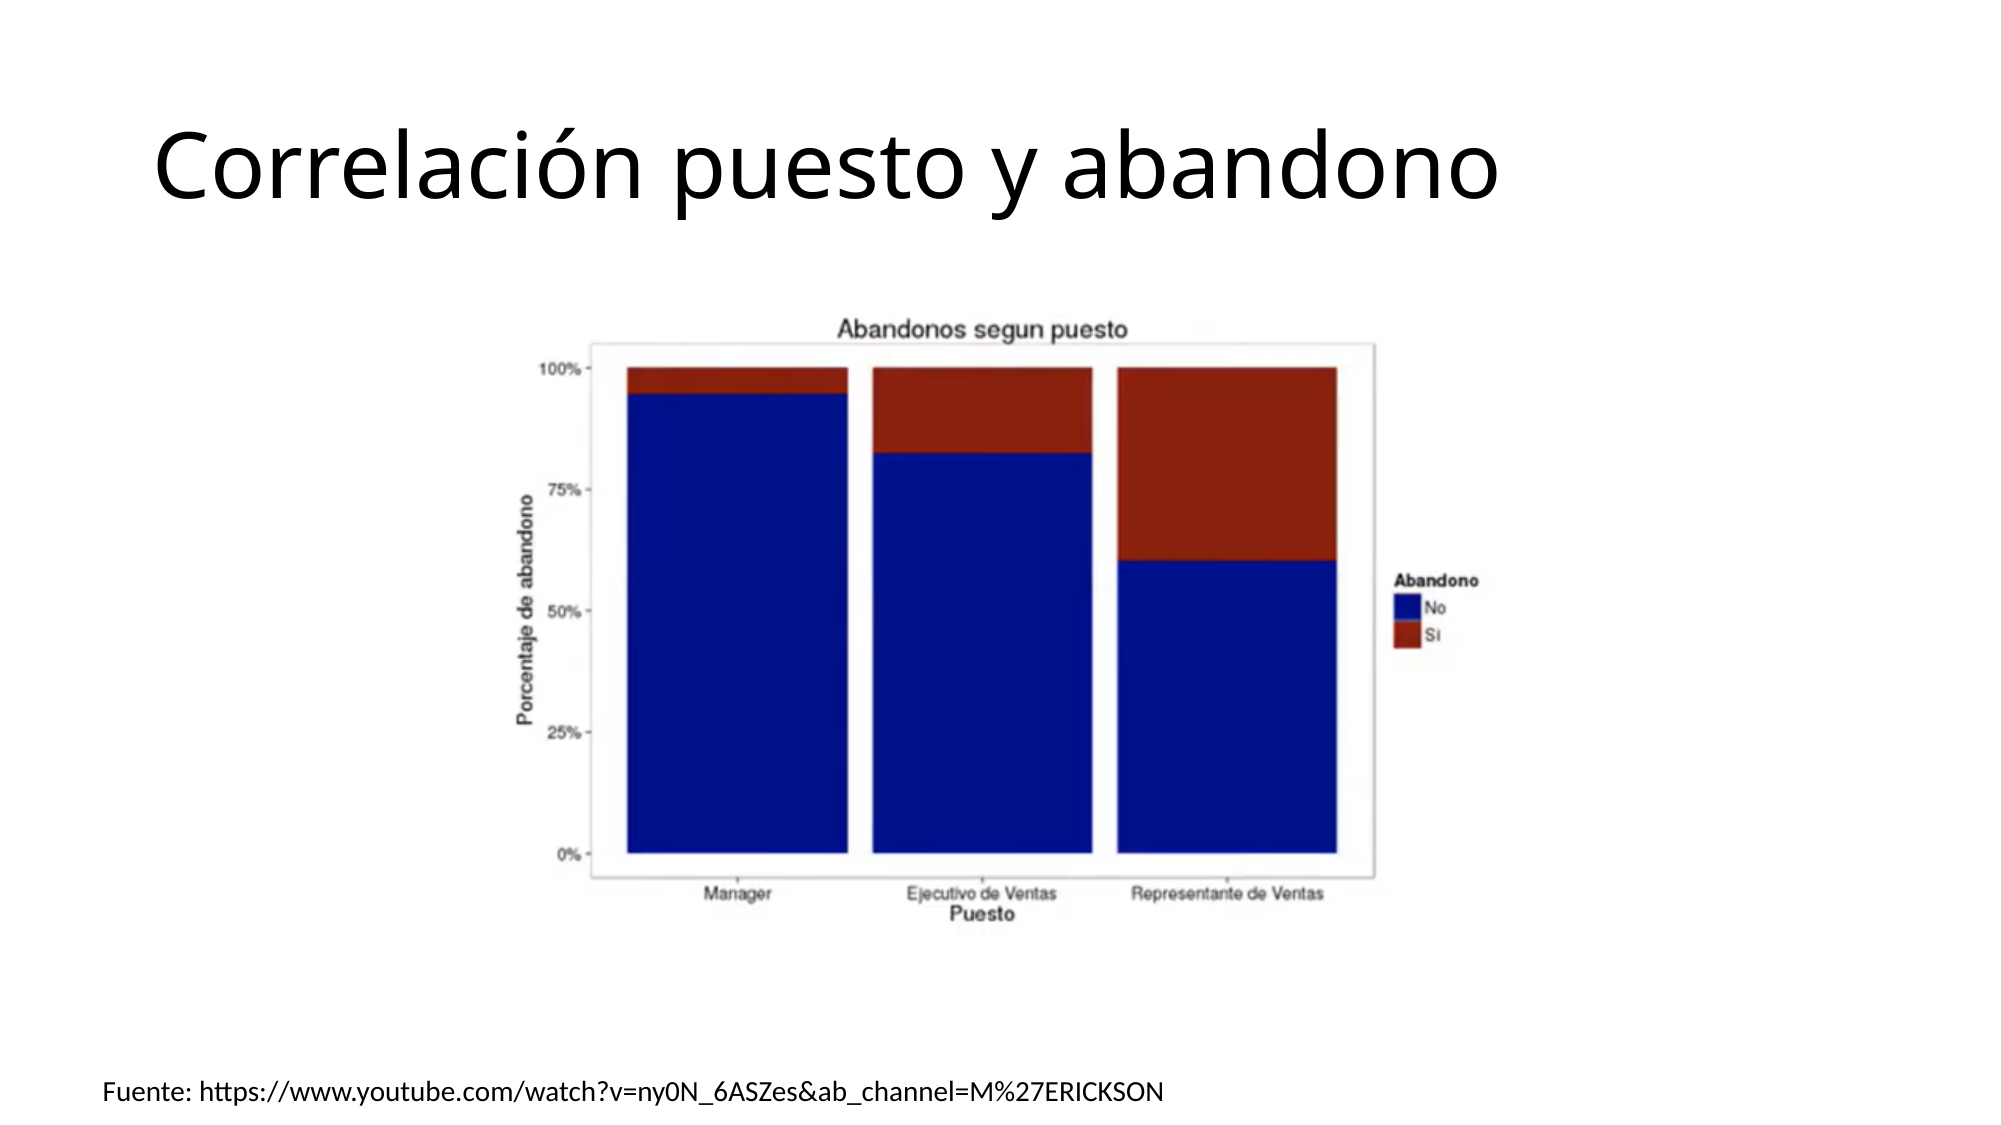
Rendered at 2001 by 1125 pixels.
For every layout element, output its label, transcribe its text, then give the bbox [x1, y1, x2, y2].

picture [492, 307, 1508, 942]
text_box Fuente: https://www.youtube.com/watch?v=ny0N_6ASZes&ab_channel=M%27ERICKSON [87, 1064, 1861, 1115]
title Correlación puesto y abandono [137, 59, 1863, 278]
